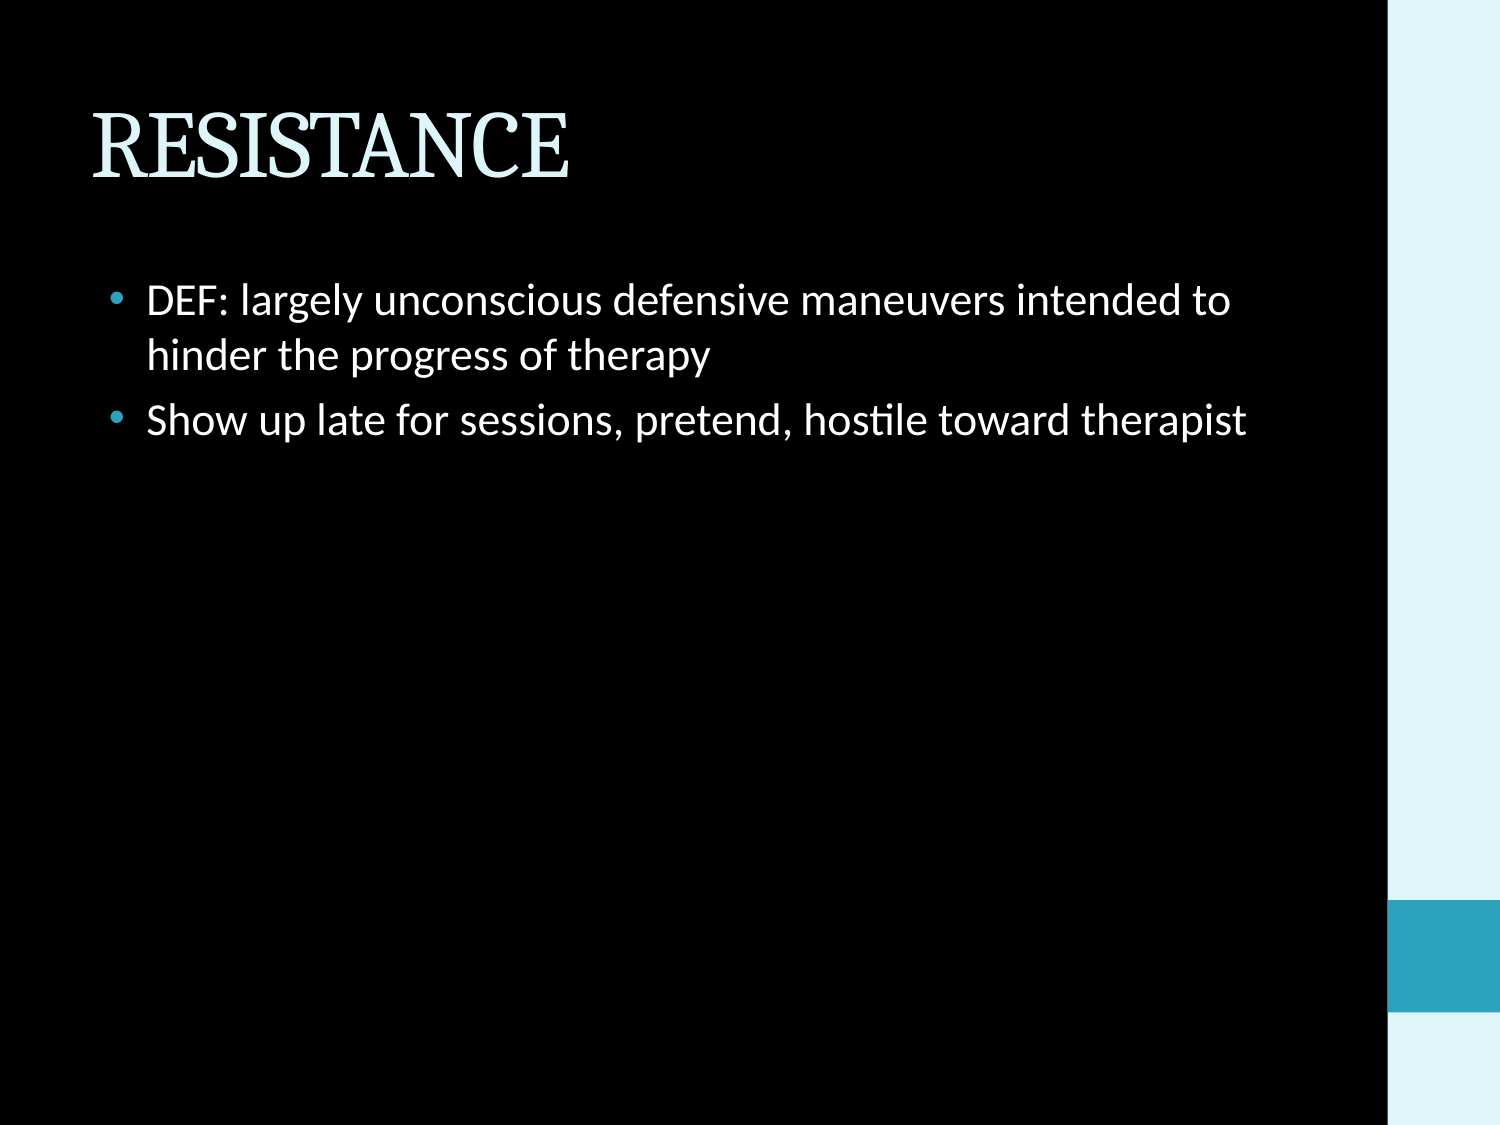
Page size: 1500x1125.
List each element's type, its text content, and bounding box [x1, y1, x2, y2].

title RESISTANCE [75, 45, 1325, 233]
list DEF: largely unconscious defensive maneuvers intended to hinder the progress of therapy Show up late for sessions, pretend, hostile toward therapist [75, 262, 1325, 1050]
